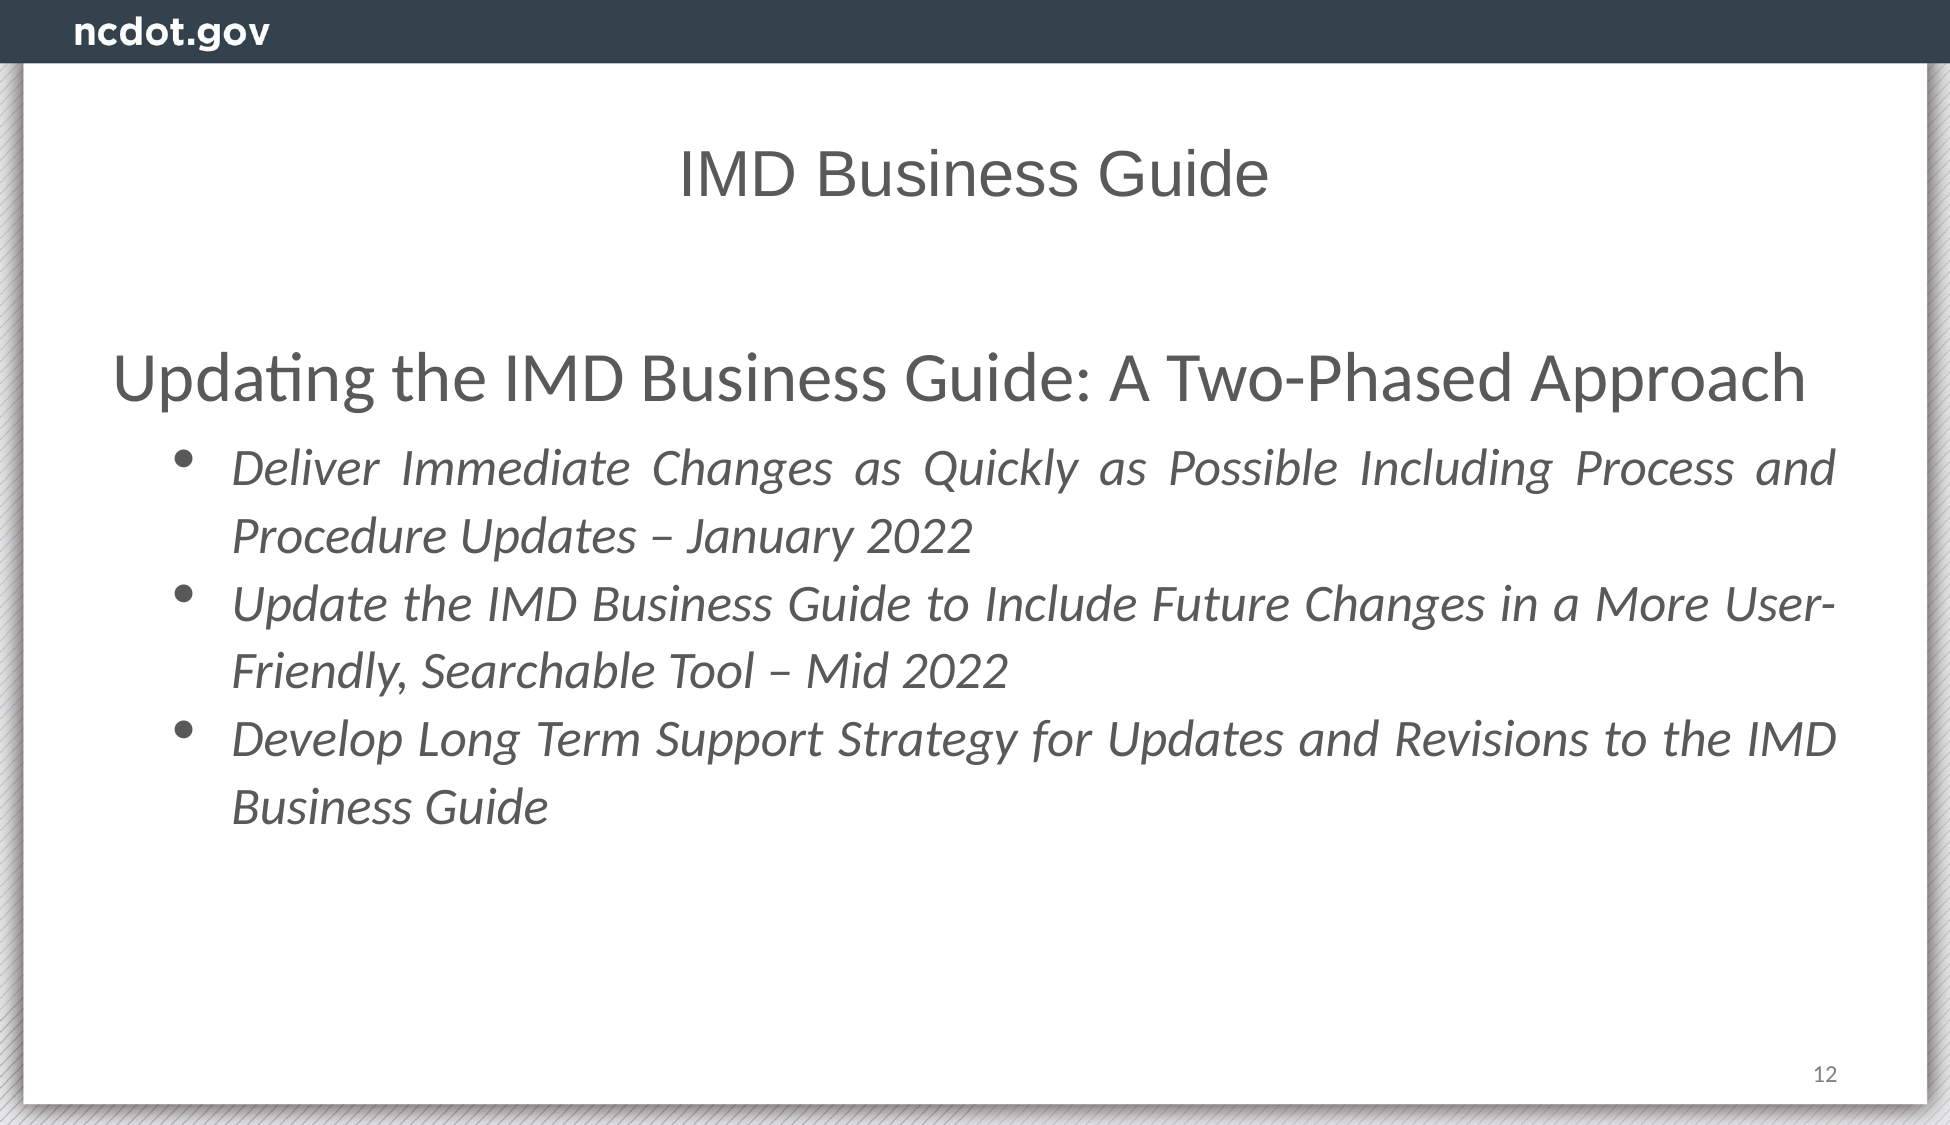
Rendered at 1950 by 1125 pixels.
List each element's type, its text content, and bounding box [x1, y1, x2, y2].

title IMD Business Guide [97, 77, 1853, 265]
list Updating the IMD Business Guide: A Two-Phased Approach Deliver Immediate Changes as Quickly as Possible Including Process and Procedure Updates – January 2022 Update the IMD Business Guide to Include Future Changes in a More User-Friendly, Searchable Tool – Mid 2022 Develop Long Term Support Strategy for Updates and Revisions to the IMD Business Guide [97, 323, 1853, 1029]
picture [0, 0, 1950, 1125]
slide_number 12 [1397, 1042, 1853, 1103]
